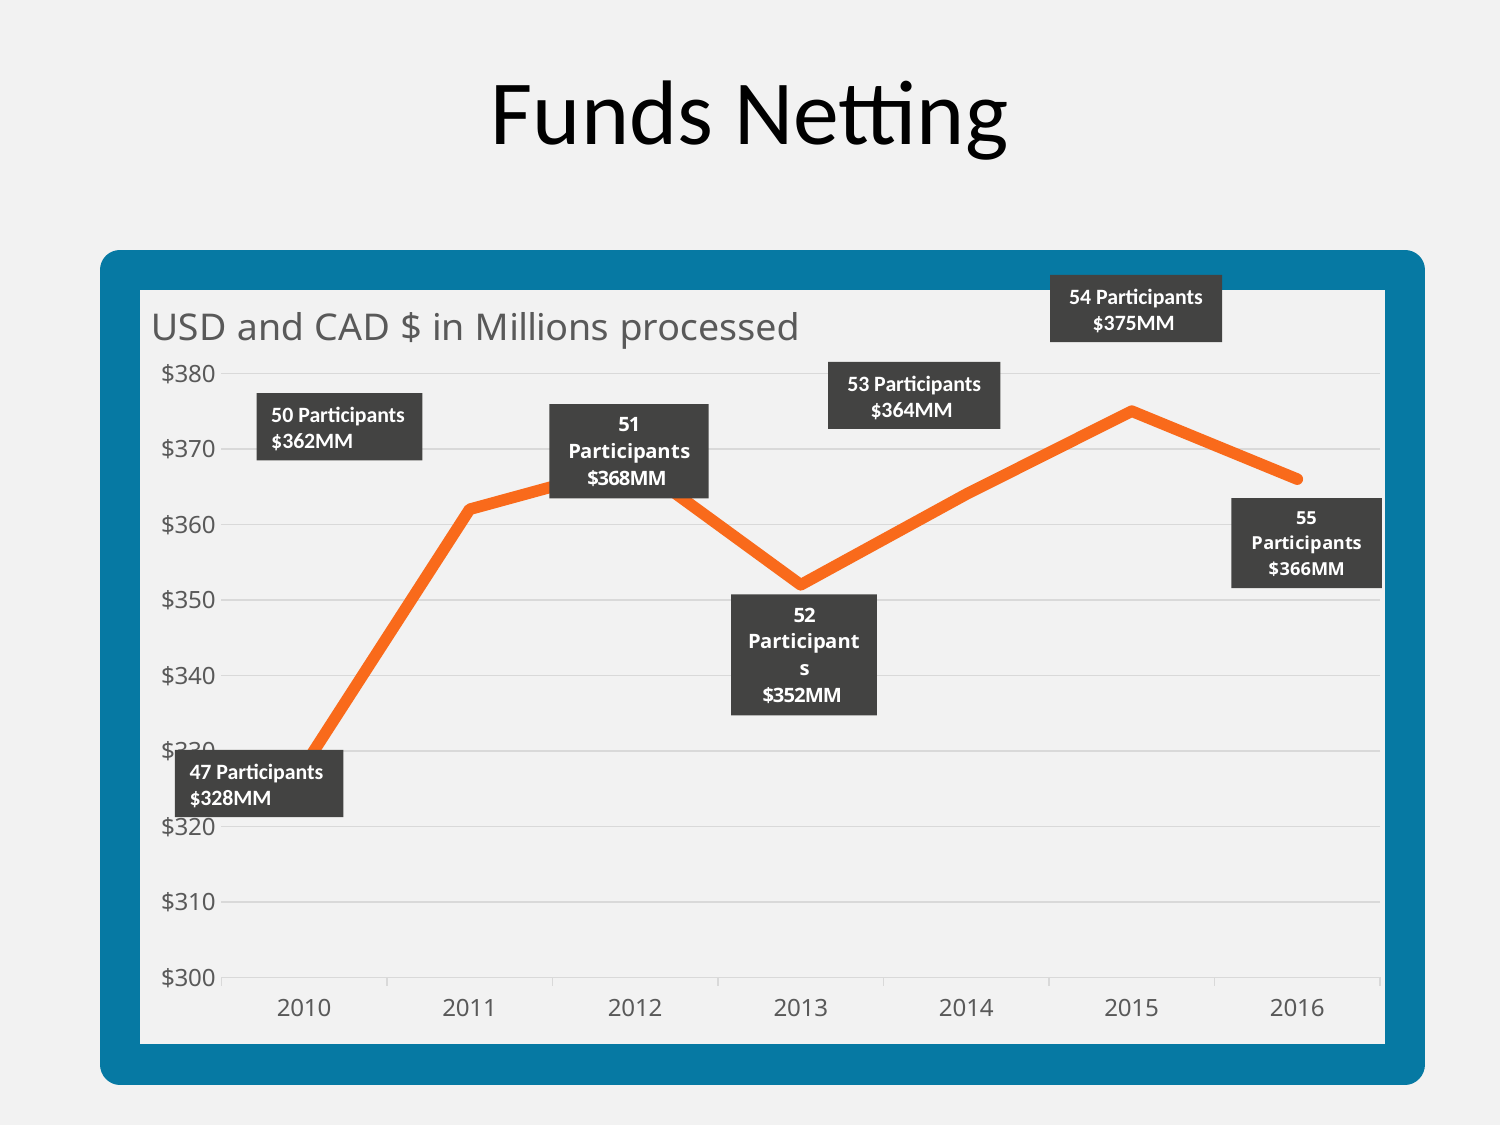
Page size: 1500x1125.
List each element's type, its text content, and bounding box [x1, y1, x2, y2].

title Funds Netting [75, 45, 1425, 233]
chart [99, 249, 1426, 1085]
